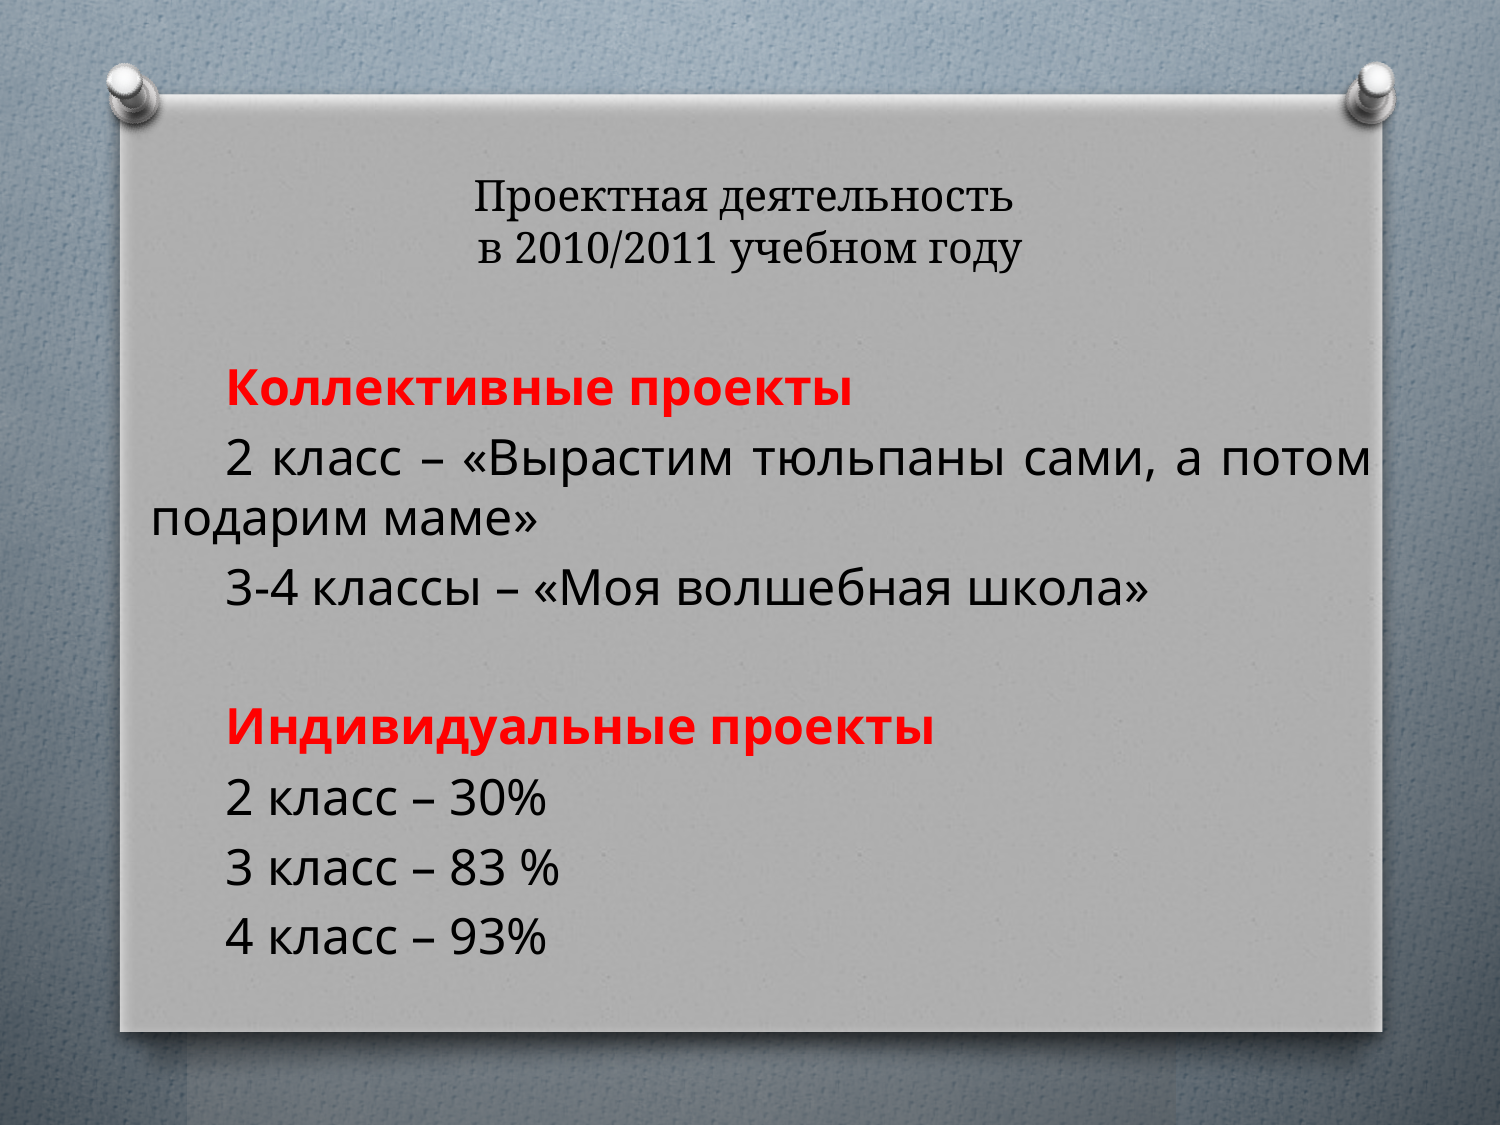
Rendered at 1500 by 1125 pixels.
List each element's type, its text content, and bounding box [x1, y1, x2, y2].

title Проектная деятельность в 2010/2011 учебном году [123, 160, 1376, 332]
list Коллективные проекты 2 класс – «Вырастим тюльпаны сами, а потом подарим маме» 3-4 классы – «Моя волшебная школа» Индивидуальные проекты 2 класс – 30% 3 класс – 83 % 4 класс – 93% [135, 347, 1388, 1035]
picture [75, 29, 198, 153]
picture [1317, 35, 1439, 156]
